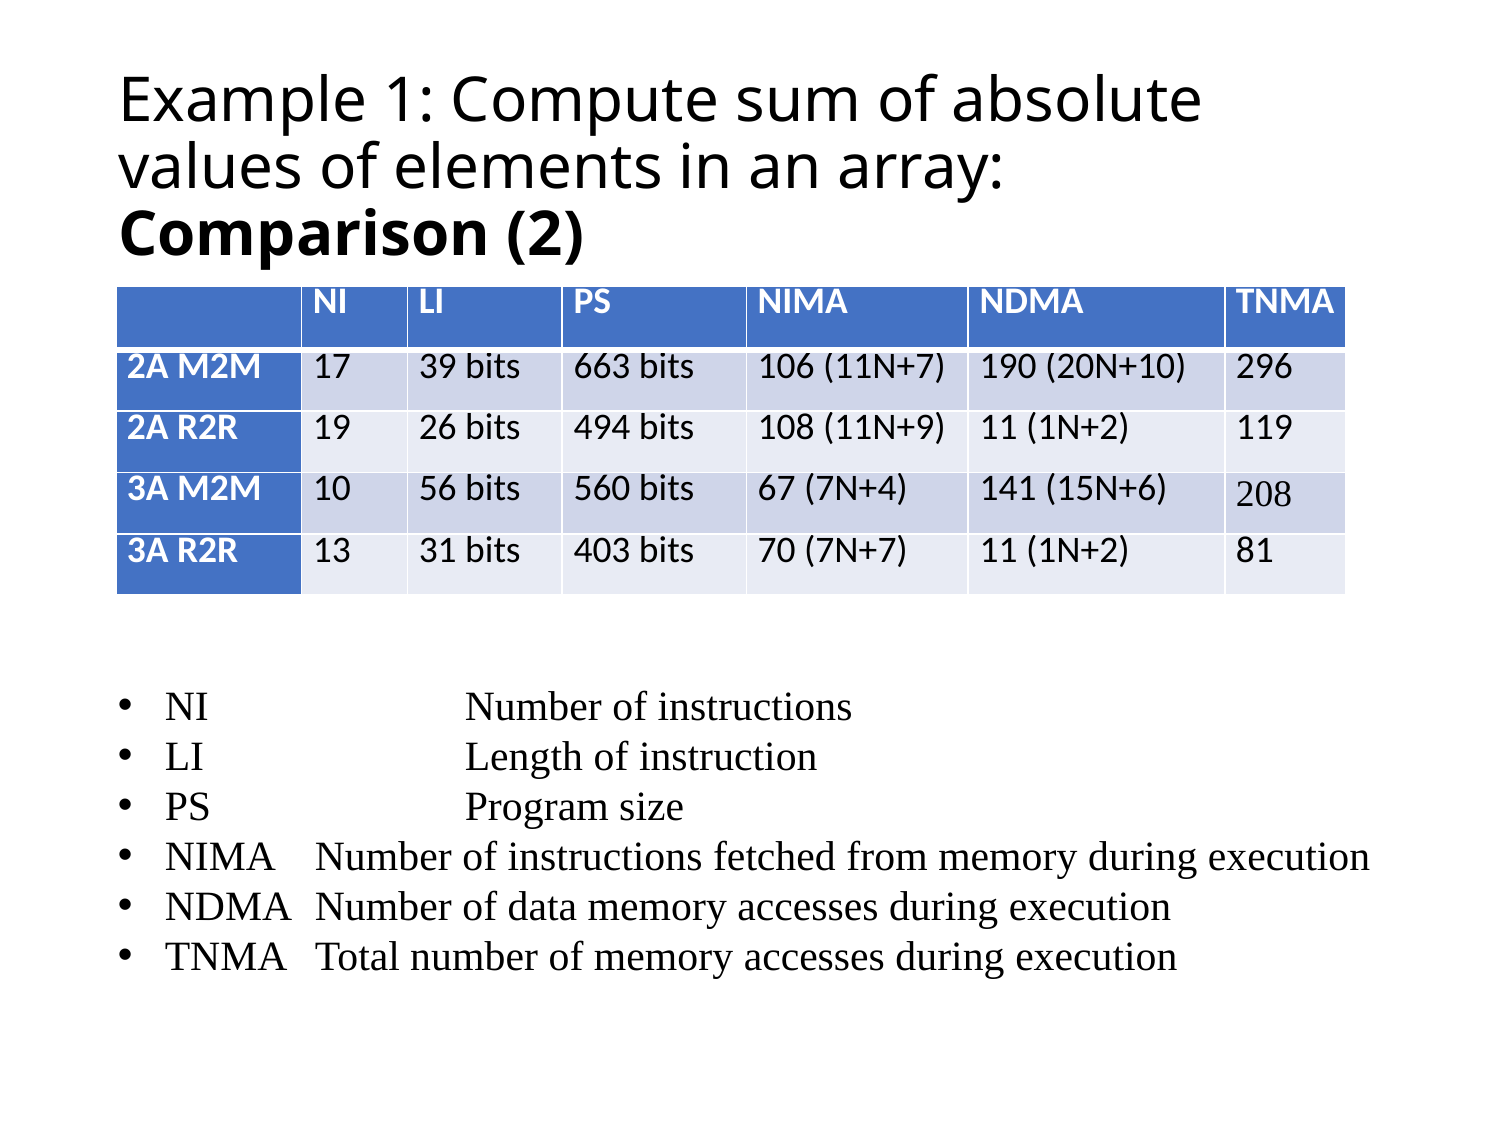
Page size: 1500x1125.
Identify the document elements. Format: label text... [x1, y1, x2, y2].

table_cell 296 [1226, 353, 1345, 410]
table_header NIMA [747, 287, 967, 347]
table_cell 663 bits [563, 353, 746, 410]
table_header NI [302, 287, 407, 347]
table_cell 141 (15N+6) [969, 473, 1224, 533]
table_cell 3A M2M [117, 473, 301, 533]
table_cell 11 (1N+2) [969, 535, 1224, 594]
table_cell 119 [1226, 412, 1345, 472]
table_cell 70 (7N+7) [747, 535, 967, 594]
text_box NI Number of instructions LI Length of instruction PS Program size NIMA Number of instructions fetched from memory during execution NDMA Number of data memory accesses during execution TNMA Total number of memory accesses during execution [103, 671, 1434, 987]
table_header [117, 287, 301, 347]
table_cell 13 [302, 535, 407, 594]
table_cell 403 bits [563, 535, 746, 594]
table_cell 2A R2R [117, 412, 301, 472]
table_cell 67 (7N+4) [747, 473, 967, 533]
table_cell 190 (20N+10) [969, 353, 1224, 410]
table_cell 39 bits [408, 353, 561, 410]
table_cell 56 bits [408, 473, 561, 533]
table_cell 3A R2R [117, 535, 301, 594]
table_cell 208 [1226, 473, 1345, 533]
table_cell 2A M2M [117, 353, 301, 410]
table_cell 19 [302, 412, 407, 472]
table_cell 560 bits [563, 473, 746, 533]
table_cell 31 bits [408, 535, 561, 594]
table_cell 17 [302, 353, 407, 410]
table_header NDMA [969, 287, 1224, 347]
table_cell 494 bits [563, 412, 746, 472]
table_cell 81 [1226, 535, 1345, 594]
table_header LI [408, 287, 561, 347]
title Example 1: Compute sum of absolute values of elements in an array: Comparison (2) [103, 59, 1397, 278]
table_cell 10 [302, 473, 407, 533]
table_cell 11 (1N+2) [969, 412, 1224, 472]
table_cell 108 (11N+9) [747, 412, 967, 472]
table_cell 26 bits [408, 412, 561, 472]
table_header PS [563, 287, 746, 347]
table_cell 106 (11N+7) [747, 353, 967, 410]
table_header TNMA [1226, 287, 1345, 347]
